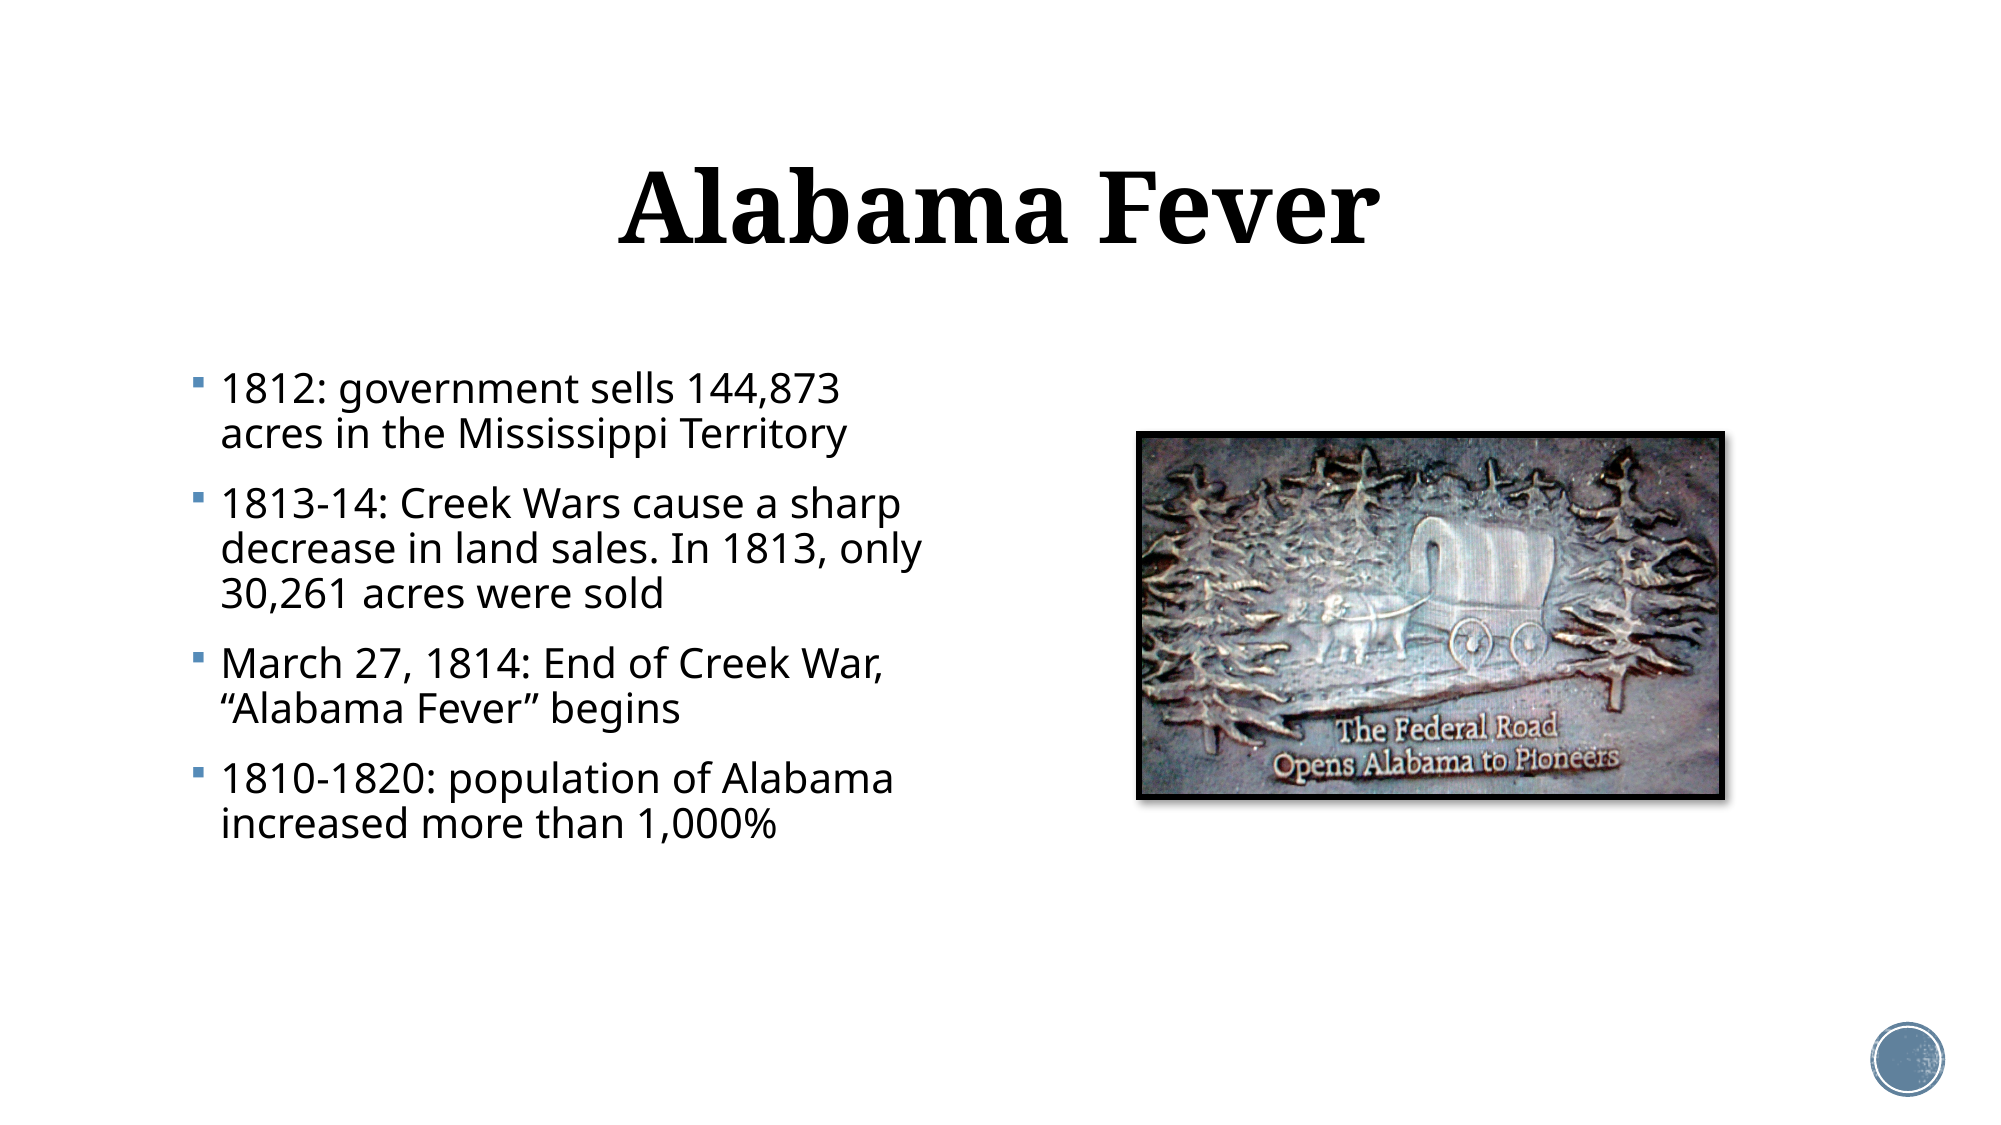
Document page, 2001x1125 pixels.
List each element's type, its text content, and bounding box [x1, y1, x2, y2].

picture [1142, 438, 1719, 794]
list 1812: government sells 144,873 acres in the Mississippi Territory 1813-14: Creek Wars cause a sharp decrease in land sales. In 1813, only 30,261 acres were sold March 27, 1814: End of Creek War, “Alabama Fever” begins 1810-1820: population of Alabama increased more than 1,000% [175, 360, 956, 1013]
title Alabama Fever [175, 79, 1826, 344]
